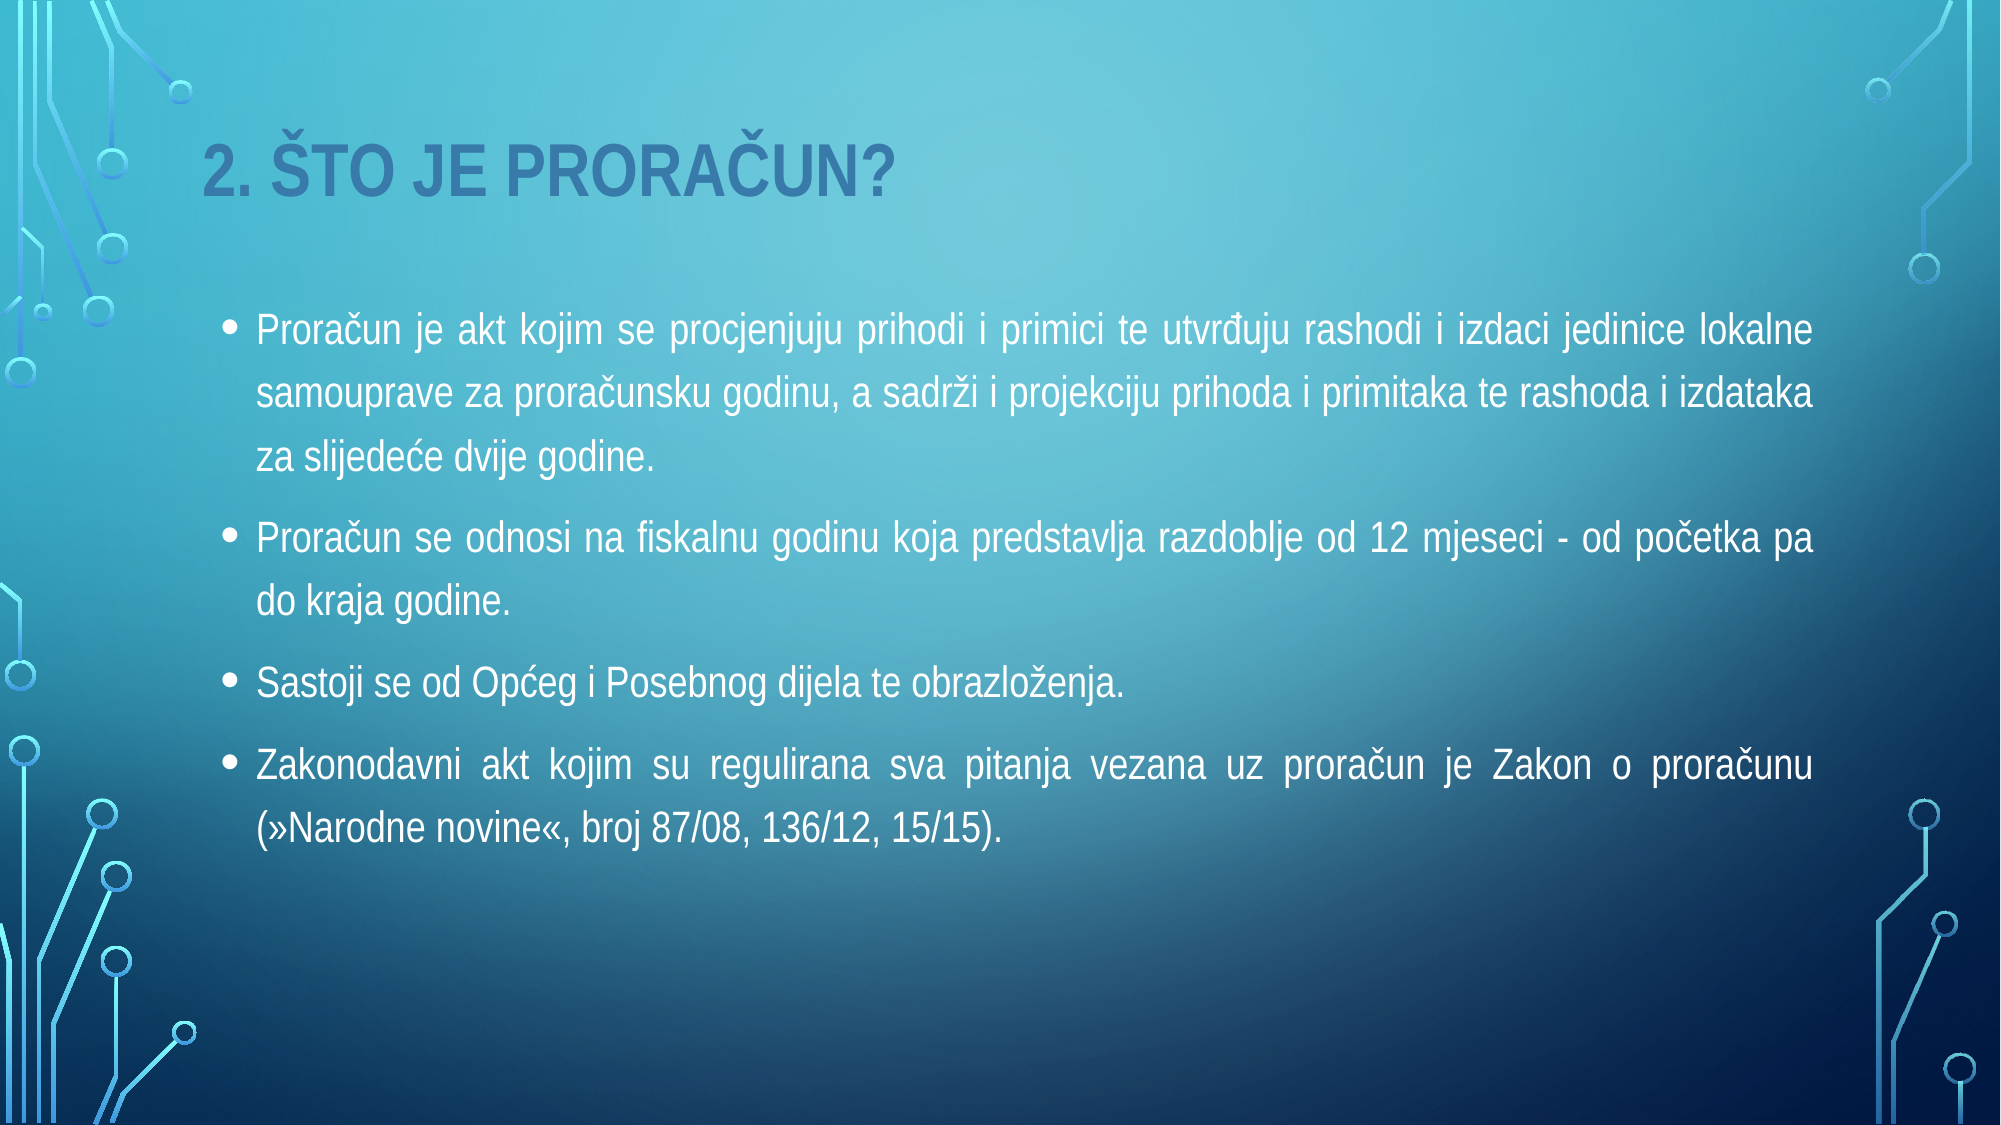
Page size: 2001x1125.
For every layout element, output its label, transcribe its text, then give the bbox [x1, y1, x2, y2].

list Proračun je akt kojim se procjenjuju prihodi i primici te utvrđuju rashodi i izdaci jedinice lokalne samouprave za proračunsku godinu, a sadrži i projekciju prihoda i primitaka te rashoda i izdataka za slijedeće dvije godine. Proračun se odnosi na fiskalnu godinu koja predstavlja razdoblje od 12 mjeseci - od početka pa do kraja godine. Sastoji se od Općeg i Posebnog dijela te obrazloženja. Zakonodavni akt kojim su regulirana sva pitanja vezana uz proračun je Zakon o proračunu (»Narodne novine«, broj 87/08, 136/12, 15/15). [205, 282, 1831, 864]
title 2. Što je proračun? [187, 95, 1813, 248]
